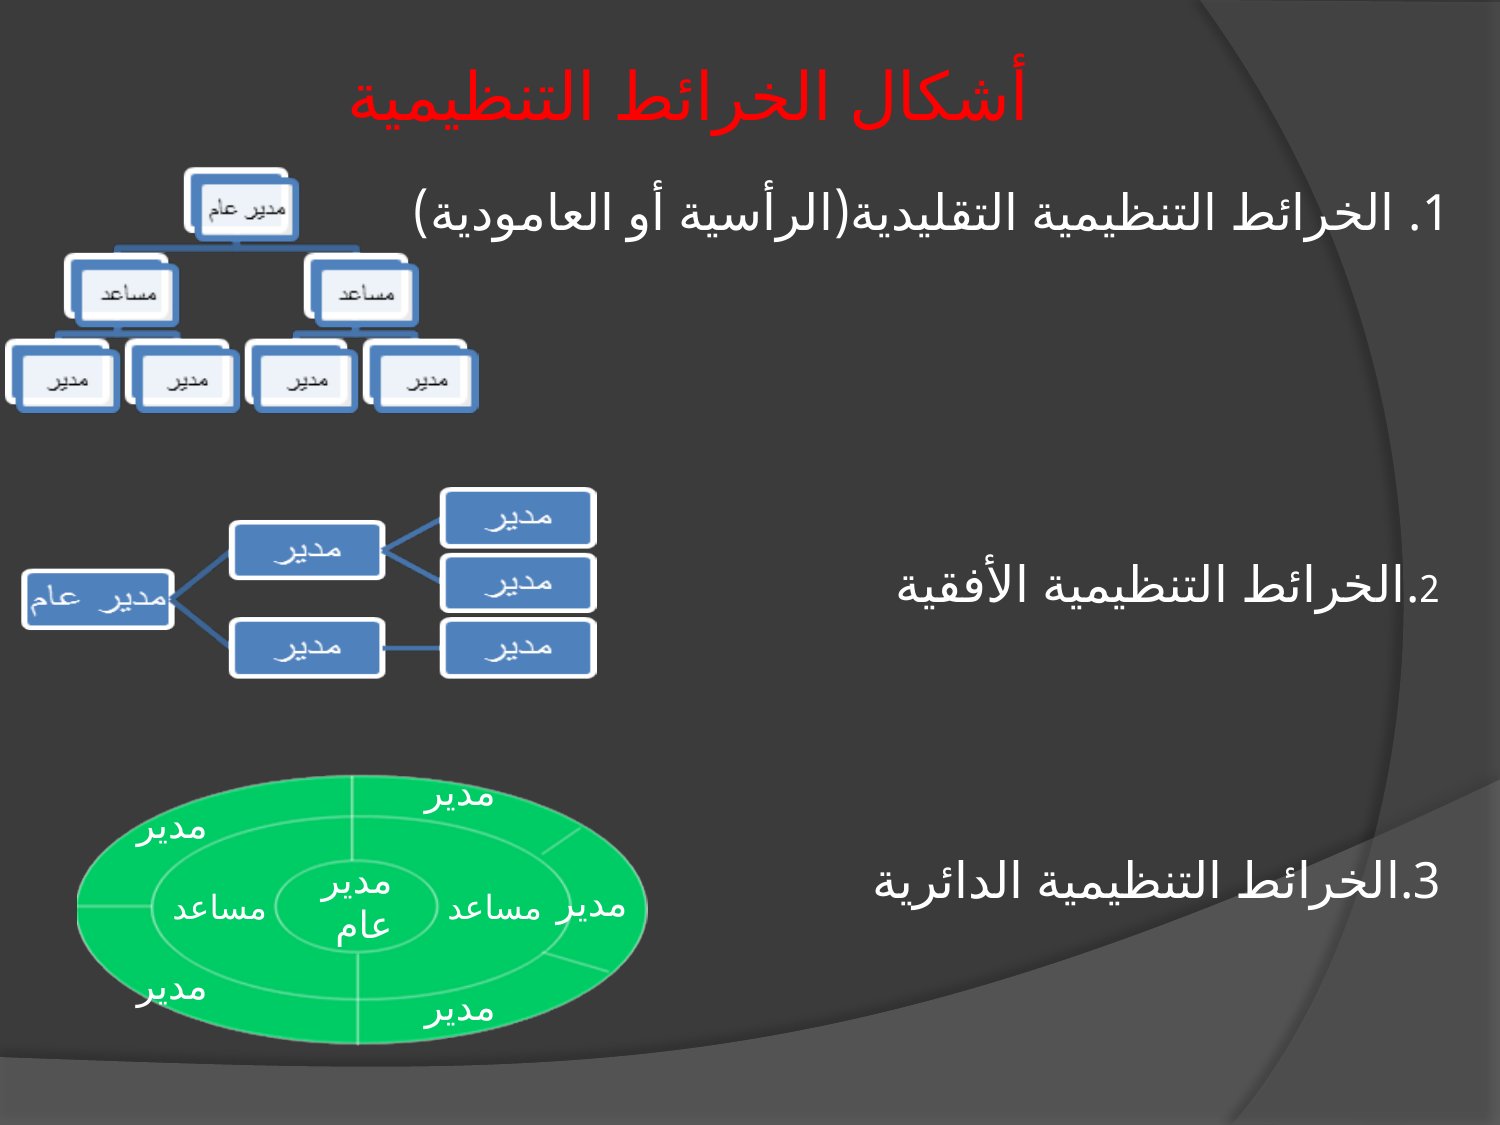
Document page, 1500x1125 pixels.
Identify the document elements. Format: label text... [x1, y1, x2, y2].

picture [77, 756, 649, 1056]
text_box 3.الخرائط التنظيمية الدائرية [857, 840, 1457, 916]
picture [5, 113, 479, 461]
title أشكال الخرائط التنظيمية [76, 0, 1302, 172]
text_box 2.الخرائط التنظيمية الأفقية [881, 545, 1455, 620]
picture [5, 470, 597, 696]
list 1. الخرائط التنظيمية التقليدية(الرأسية أو العامودية) [0, 172, 1471, 1005]
